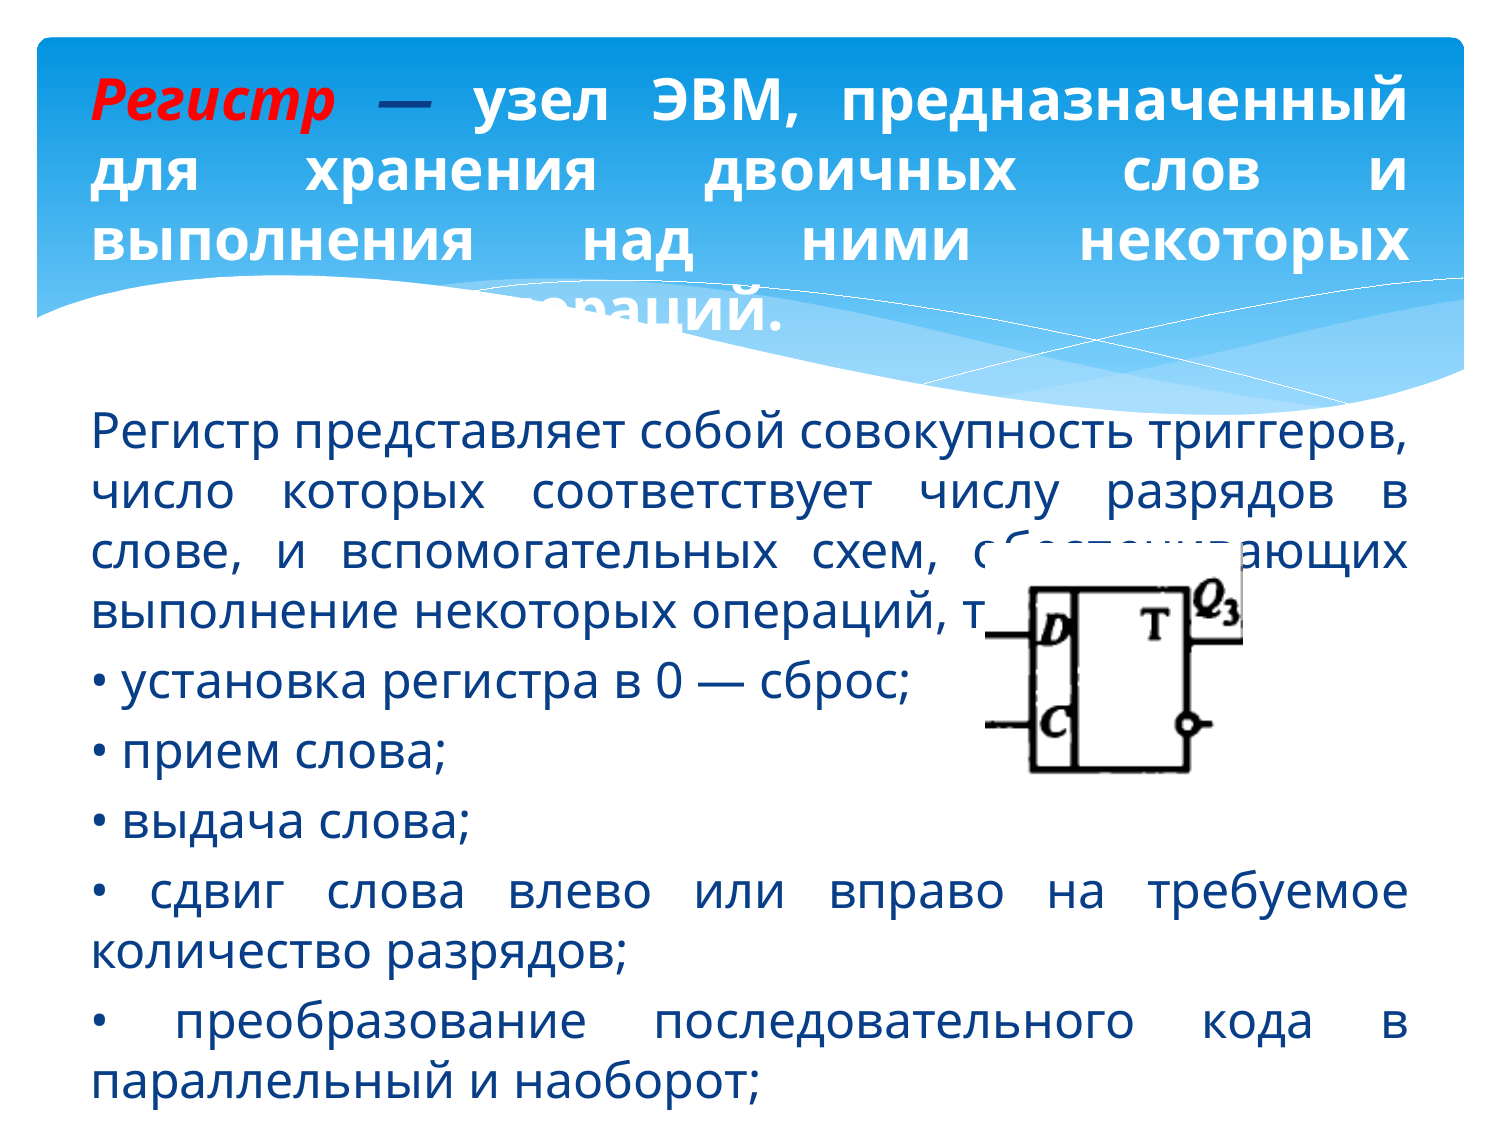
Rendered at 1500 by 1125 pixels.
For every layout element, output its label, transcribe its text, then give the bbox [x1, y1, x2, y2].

list Регистр — узел ЭВМ, предназначенный для хранения двоичных слов и выполнения над ними некоторых логических операций. Регистр представляет собой совокупность триггеров, число которых соответствует числу разрядов в слове, и вспомогательных схем, обеспечивающих выполнение некоторых операций, таких как: • установка регистра в 0 — сброс; • прием слова; • выдача слова; • сдвиг слова влево или вправо на требуемое количество разрядов; • преобразование последовательного кода в параллельный и наоборот; • разрядные логические операции. [75, 54, 1425, 1038]
picture [985, 543, 1243, 816]
